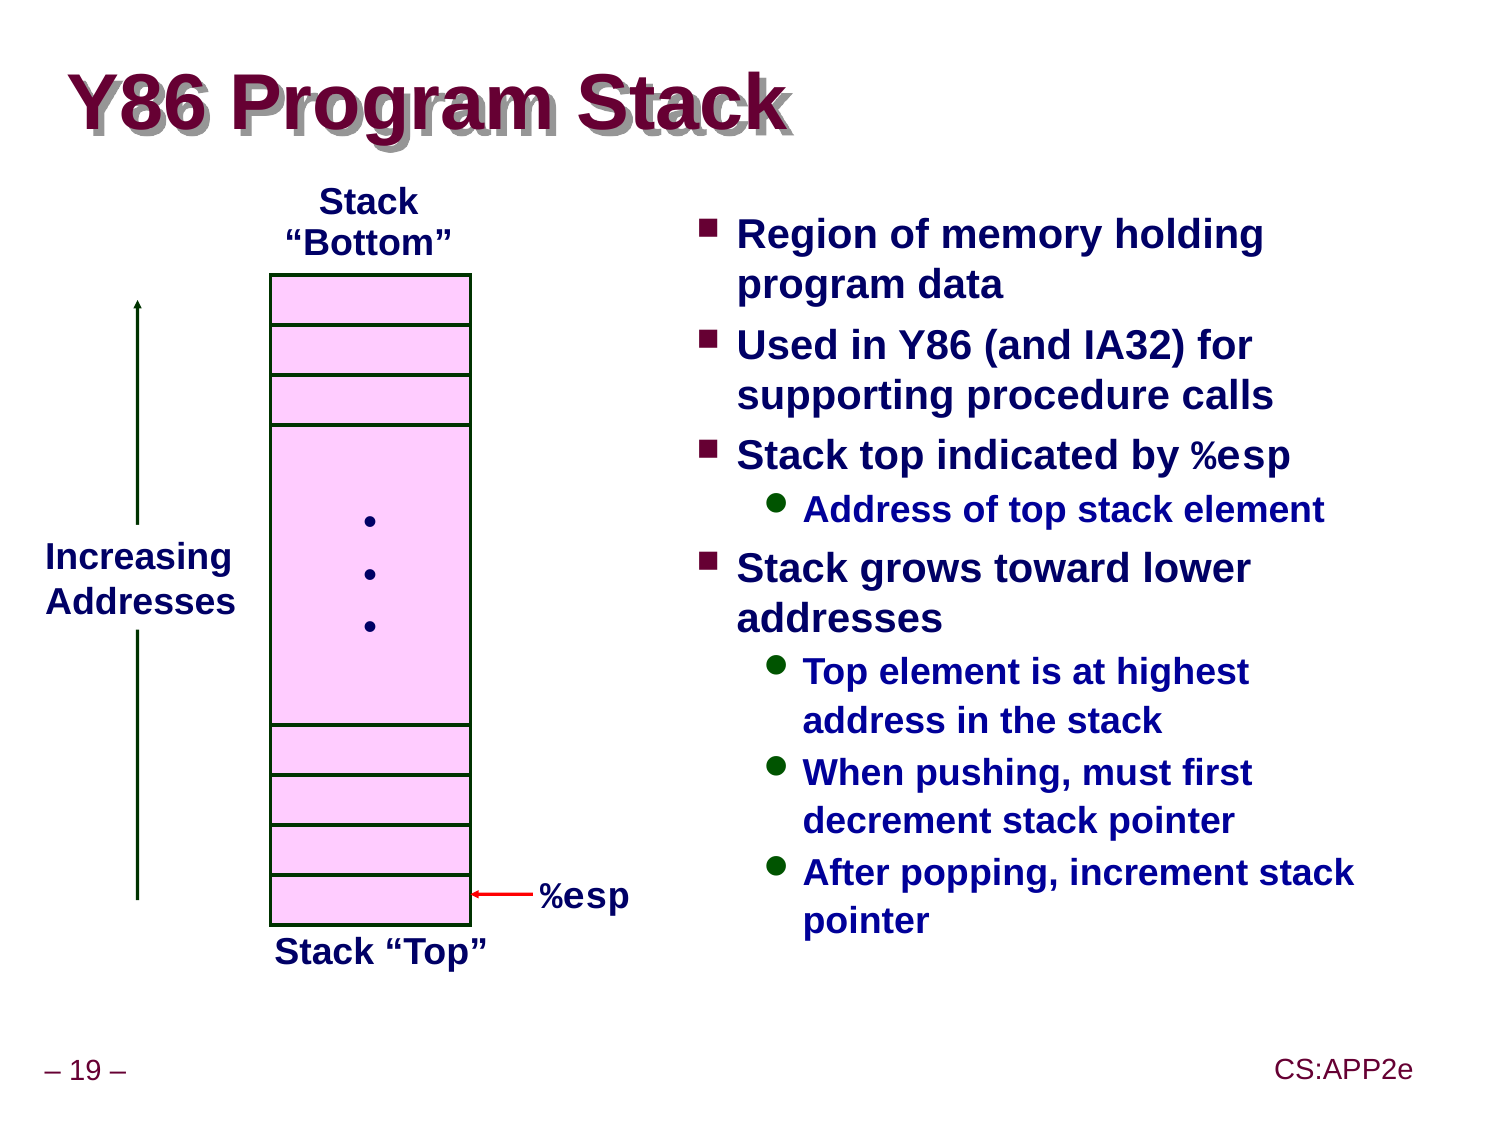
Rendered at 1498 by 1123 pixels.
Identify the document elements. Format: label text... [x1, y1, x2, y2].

text_box Increasing Addresses [37, 524, 263, 630]
text_box [270, 774, 471, 825]
list Region of memory holding program data Used in Y86 (and IA32) for supporting procedure calls Stack top indicated by %esp Address of top stack element Stack grows toward lower addresses Top element is at highest address in the stack When pushing, must first decrement stack pointer After popping, increment stack pointer [599, 199, 1409, 1056]
text_box [270, 324, 471, 375]
text_box [270, 875, 471, 924]
text_box [270, 375, 471, 424]
text_box Stack “Top” [237, 924, 525, 981]
text_box [470, 890, 532, 899]
text_box %esp [532, 869, 638, 925]
title Y86 Program Stack [66, 40, 1495, 169]
text_box [270, 825, 471, 875]
text_box [270, 725, 471, 774]
text_box [133, 300, 142, 524]
text_box • • • [270, 424, 471, 725]
text_box [270, 275, 471, 324]
text_box Stack “Bottom” [224, 174, 513, 271]
